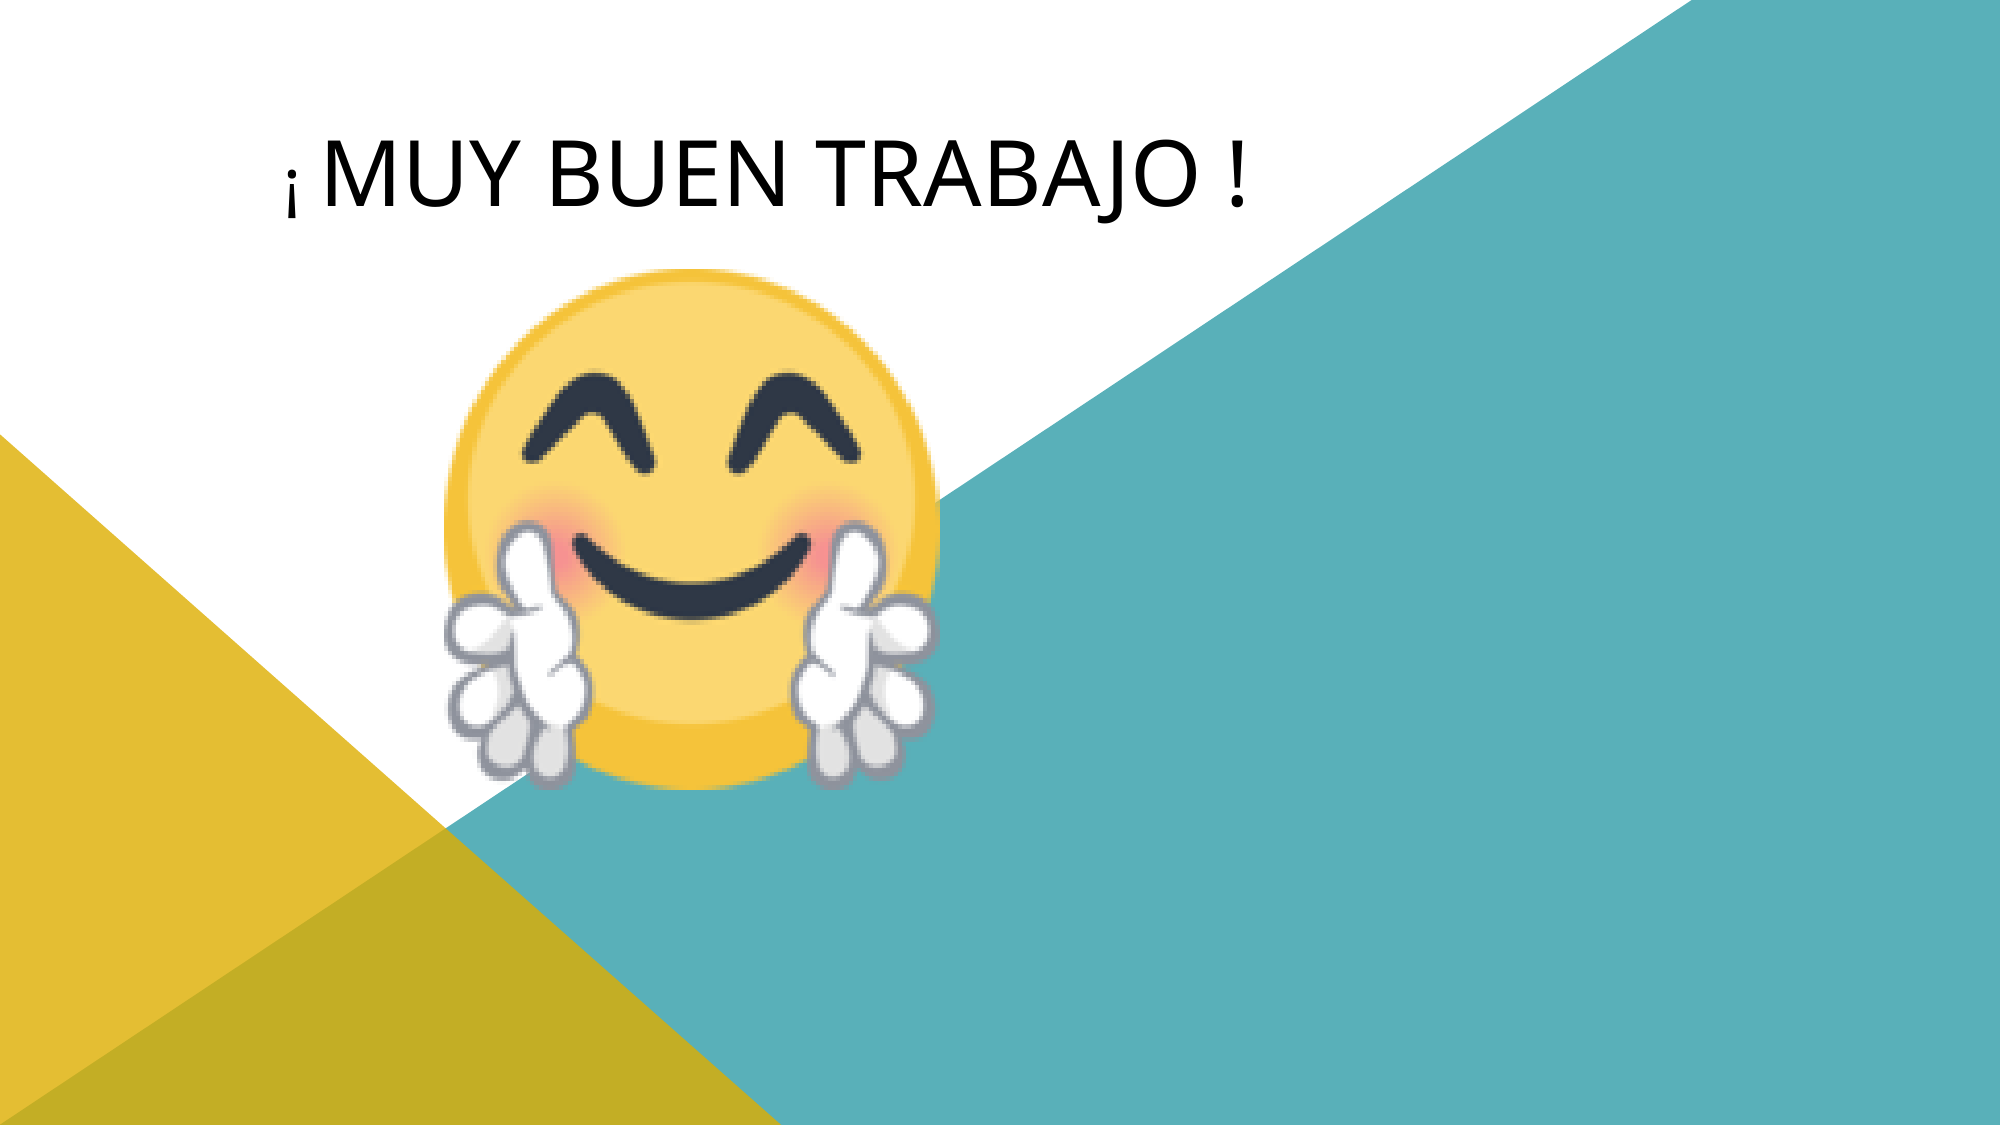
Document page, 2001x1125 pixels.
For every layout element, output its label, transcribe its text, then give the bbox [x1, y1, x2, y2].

title ¡ Muy buen trabajo ! [268, 62, 1942, 337]
picture [444, 269, 940, 790]
